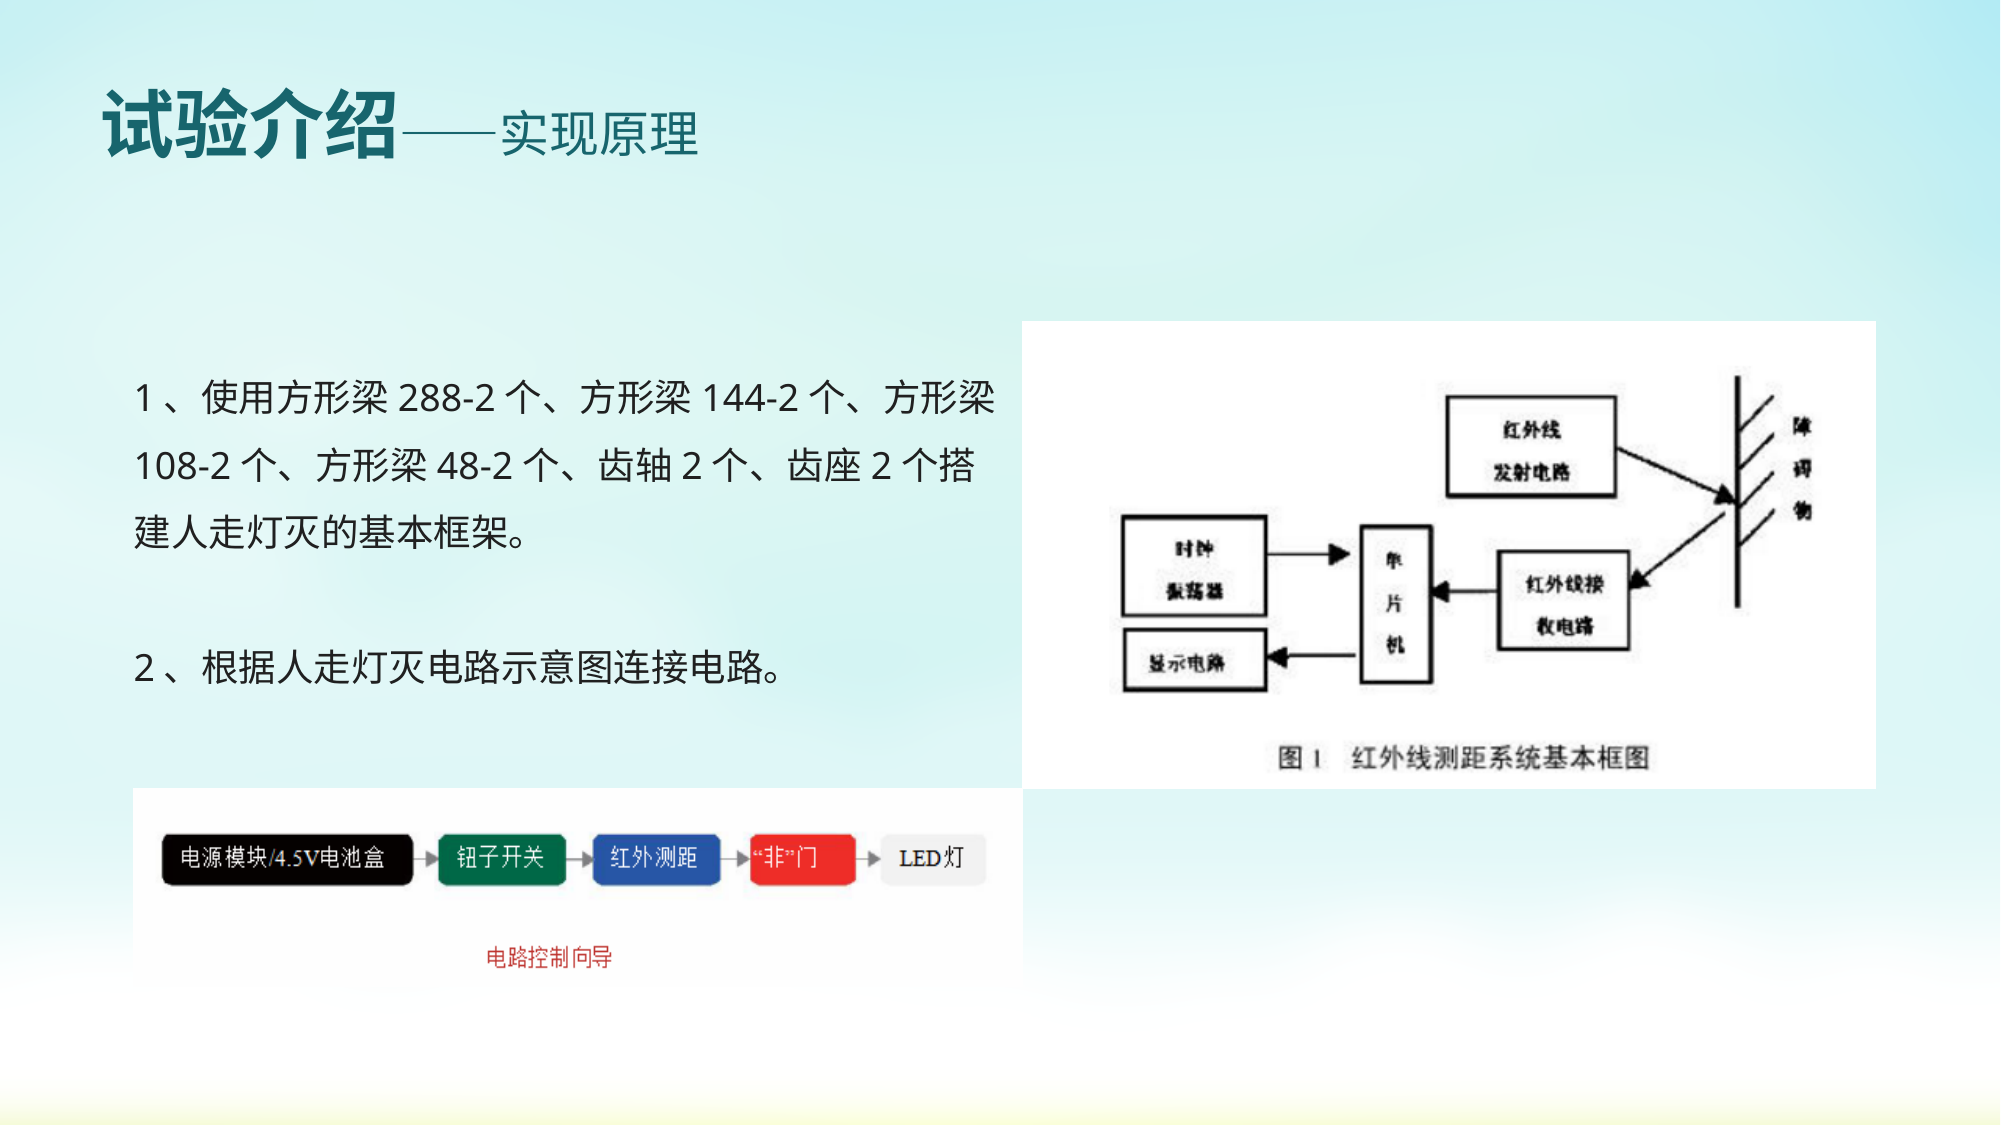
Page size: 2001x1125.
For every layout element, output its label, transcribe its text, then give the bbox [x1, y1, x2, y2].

picture [0, 0, 2001, 1125]
text_box 试验介绍——实现原理 [84, 61, 1292, 176]
text_box 1、使用方形梁288-2个、方形梁144-2个、方形梁108-2个、方形梁48-2个、齿轴2个、齿座2个搭建人走灯灭的基本框架。 2、根据人走灯灭电路示意图连接电路。 [118, 344, 1022, 697]
